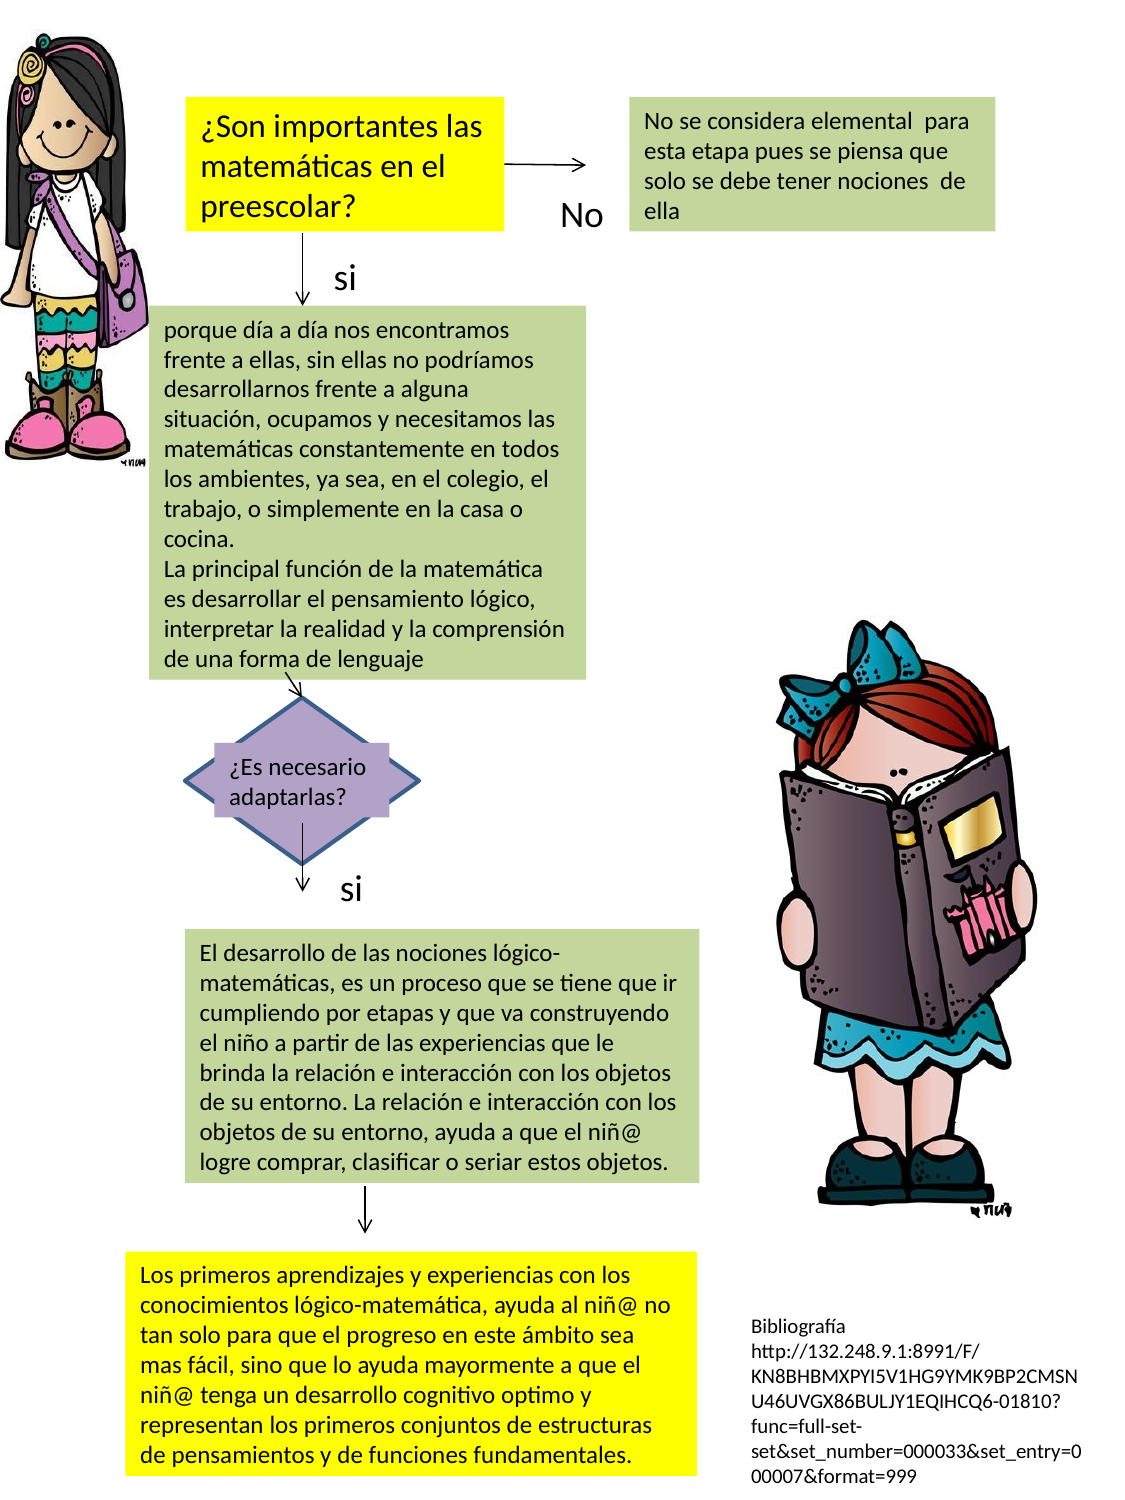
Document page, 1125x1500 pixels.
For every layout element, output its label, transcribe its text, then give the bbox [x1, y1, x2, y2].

text_box porque día a día nos encontramos frente a ellas, sin ellas no podríamos desarrollarnos frente a alguna situación, ocupamos y necesitamos las matemáticas constantemente en todos los ambientes, ya sea, en el colegio, el trabajo, o simplemente en la casa o cocina. La principal función de la matemática es desarrollar el pensamiento lógico, interpretar la realidad y la comprensión de una forma de lenguaje [149, 305, 587, 680]
text_box si [318, 245, 395, 305]
picture [0, 29, 150, 467]
text_box [390, 757, 422, 804]
text_box No se considera elemental para esta etapa pues se piensa que solo se debe tener nociones de ella [629, 96, 996, 232]
text_box [233, 818, 371, 864]
text_box si [325, 856, 416, 917]
text_box ¿Es necesario adaptarlas? [214, 742, 390, 818]
text_box El desarrollo de las nociones lógico-matemáticas, es un proceso que se tiene que ir cumpliendo por etapas y que va construyendo el niño a partir de las experiencias que le brinda la relación e interacción con los objetos de su entorno. La relación e interacción con los objetos de su entorno, ayuda a que el niñ@ logre comprar, clasificar o seriar estos objetos. [184, 928, 700, 1184]
picture [774, 614, 1041, 1220]
text_box ¿Son importantes las matemáticas en el preescolar? [185, 96, 505, 232]
text_box [235, 698, 369, 742]
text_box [285, 671, 303, 698]
text_box Los primeros aprendizajes y experiencias con los conocimientos lógico-matemática, ayuda al niñ@ no tan solo para que el progreso en este ámbito sea mas fácil, sino que lo ayuda mayormente a que el niñ@ tenga un desarrollo cognitivo optimo y representan los primeros conjuntos de estructuras de pensamientos y de funciones fundamentales. [125, 1251, 697, 1476]
text_box [182, 757, 214, 805]
text_box Bibliografía http://132.248.9.1:8991/F/KN8BHBMXPYI5V1HG9YMK9BP2CMSNU46UVGX86BULJY1EQIHCQ6-01810?func=full-set-set&set_number=000033&set_entry=000007&format=999 [736, 1305, 1103, 1495]
text_box No [545, 182, 630, 243]
